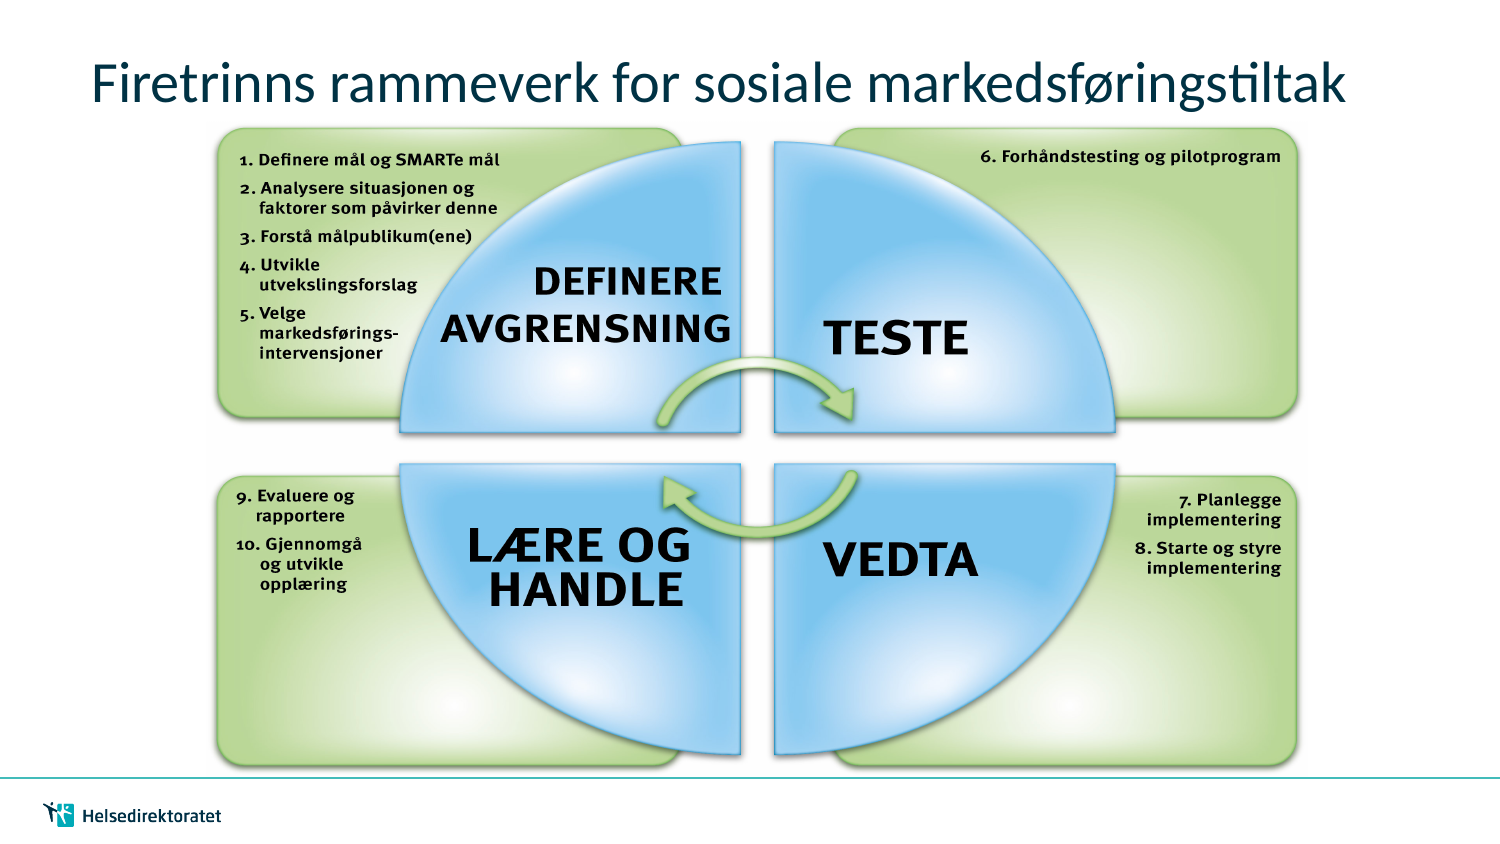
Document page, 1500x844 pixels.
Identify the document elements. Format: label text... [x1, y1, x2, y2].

picture [43, 802, 221, 827]
title Firetrinns rammeverk for sosiale markedsføringstiltak [76, 20, 1424, 122]
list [206, 121, 1308, 777]
